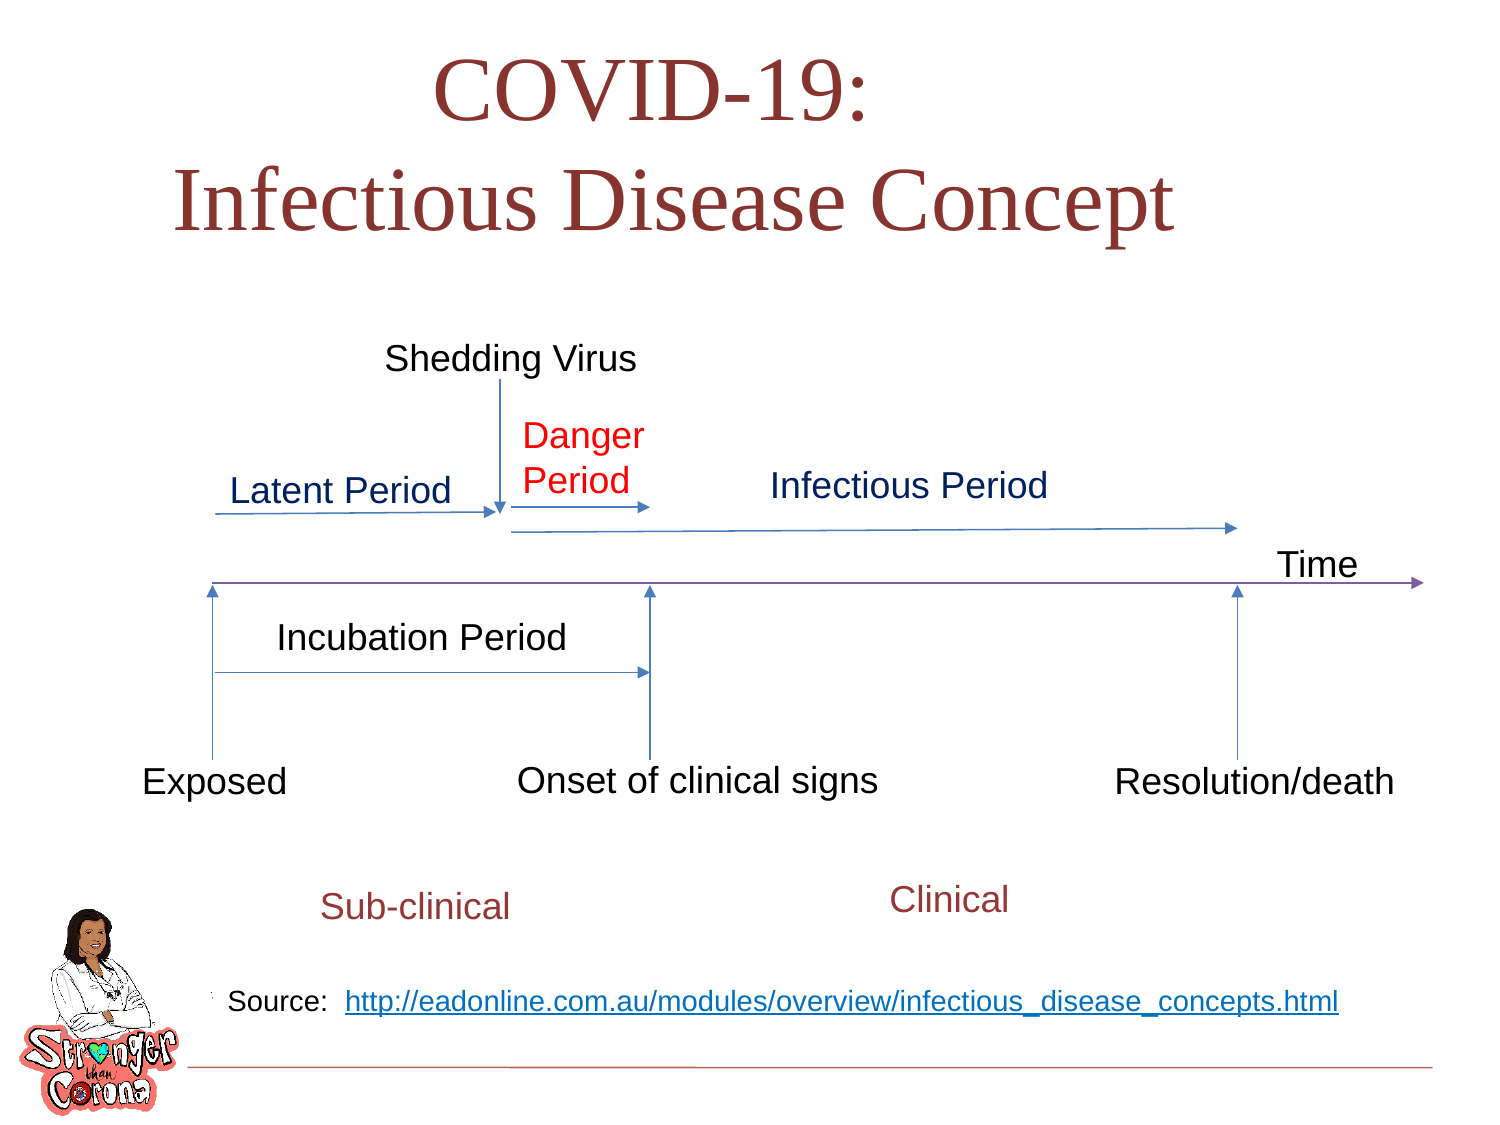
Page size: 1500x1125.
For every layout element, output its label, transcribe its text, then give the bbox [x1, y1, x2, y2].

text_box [215, 511, 497, 515]
text_box Time [1261, 532, 1412, 582]
picture [0, 900, 213, 1125]
text_box Source: http://eadonline.com.au/modules/overview/infectious_disease_concepts.html [212, 974, 1354, 1060]
text_box Danger Period [507, 403, 660, 509]
text_box Incubation Period [261, 605, 600, 665]
text_box Latent Period [214, 458, 475, 511]
text_box Shedding Virus [369, 326, 653, 387]
title COVID-19: Infectious Disease Concept [0, 44, 1351, 233]
text_box Clinical [874, 867, 1085, 928]
text_box Onset of clinical signs [502, 749, 894, 809]
text_box Exposed [127, 749, 303, 810]
text_box Infectious Period [755, 453, 1085, 514]
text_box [510, 527, 1238, 533]
text_box Sub-clinical [305, 874, 526, 935]
text_box Resolution/death [1099, 749, 1410, 810]
